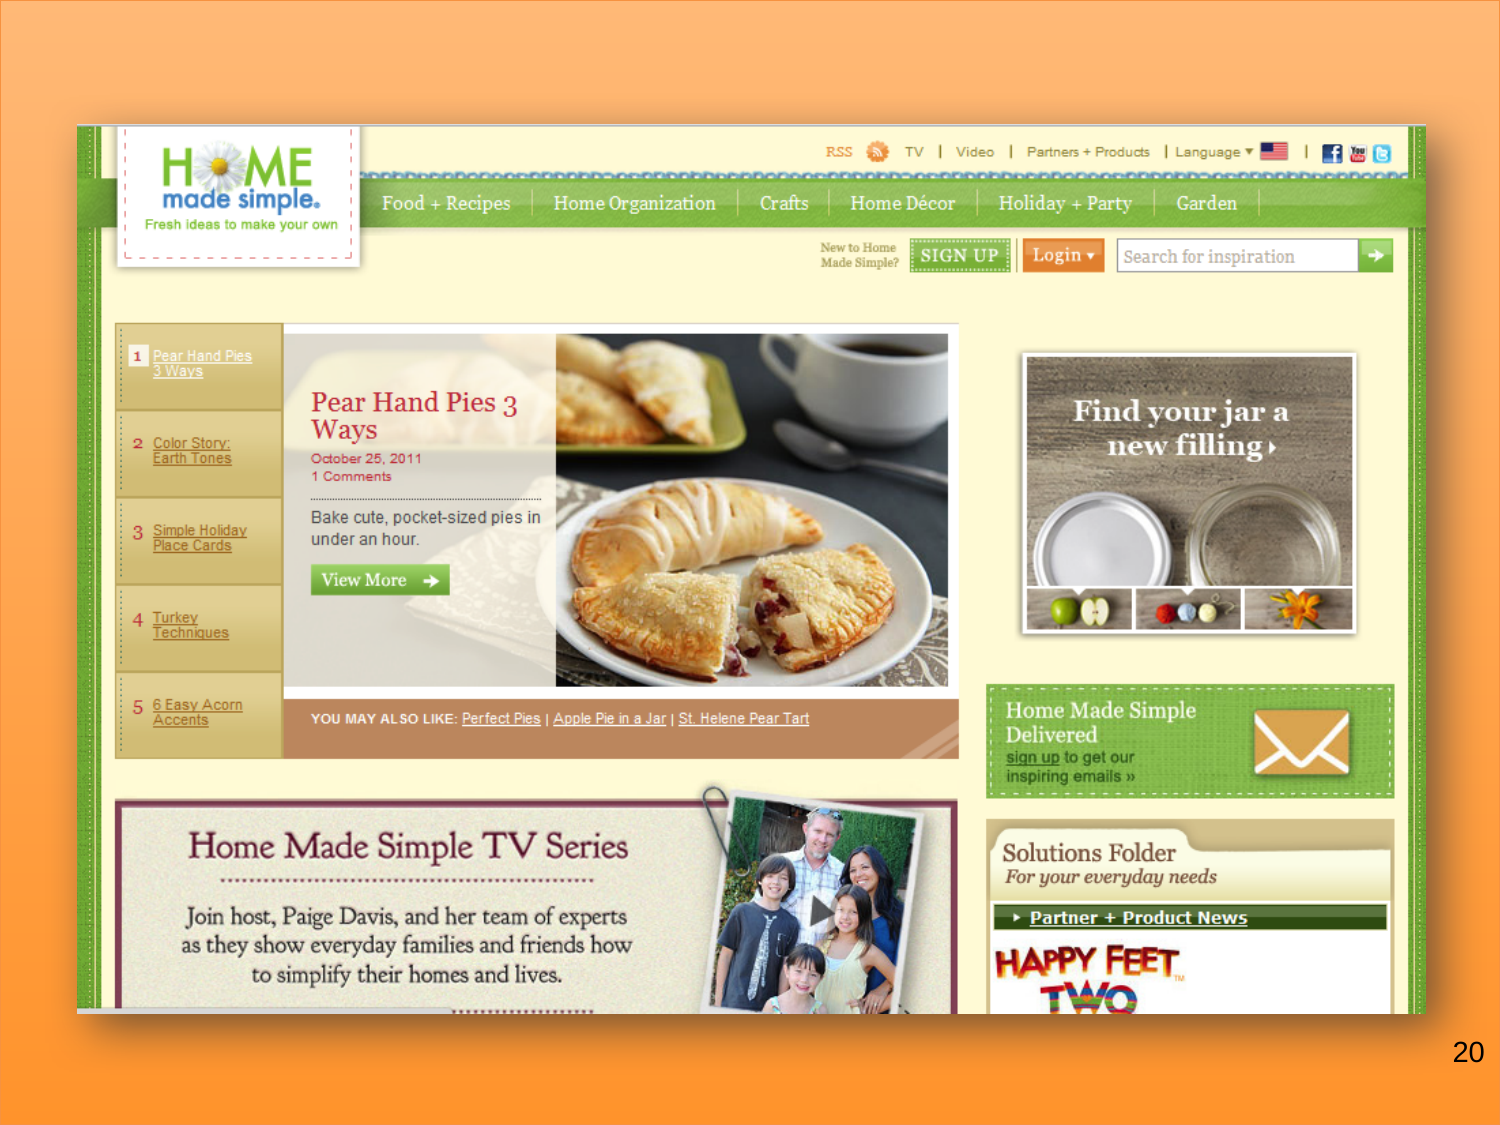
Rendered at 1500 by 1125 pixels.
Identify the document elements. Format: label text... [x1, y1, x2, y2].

slide_number 20 [1337, 1025, 1500, 1101]
picture [76, 124, 1426, 1014]
text_box [0, 0, 1500, 1125]
